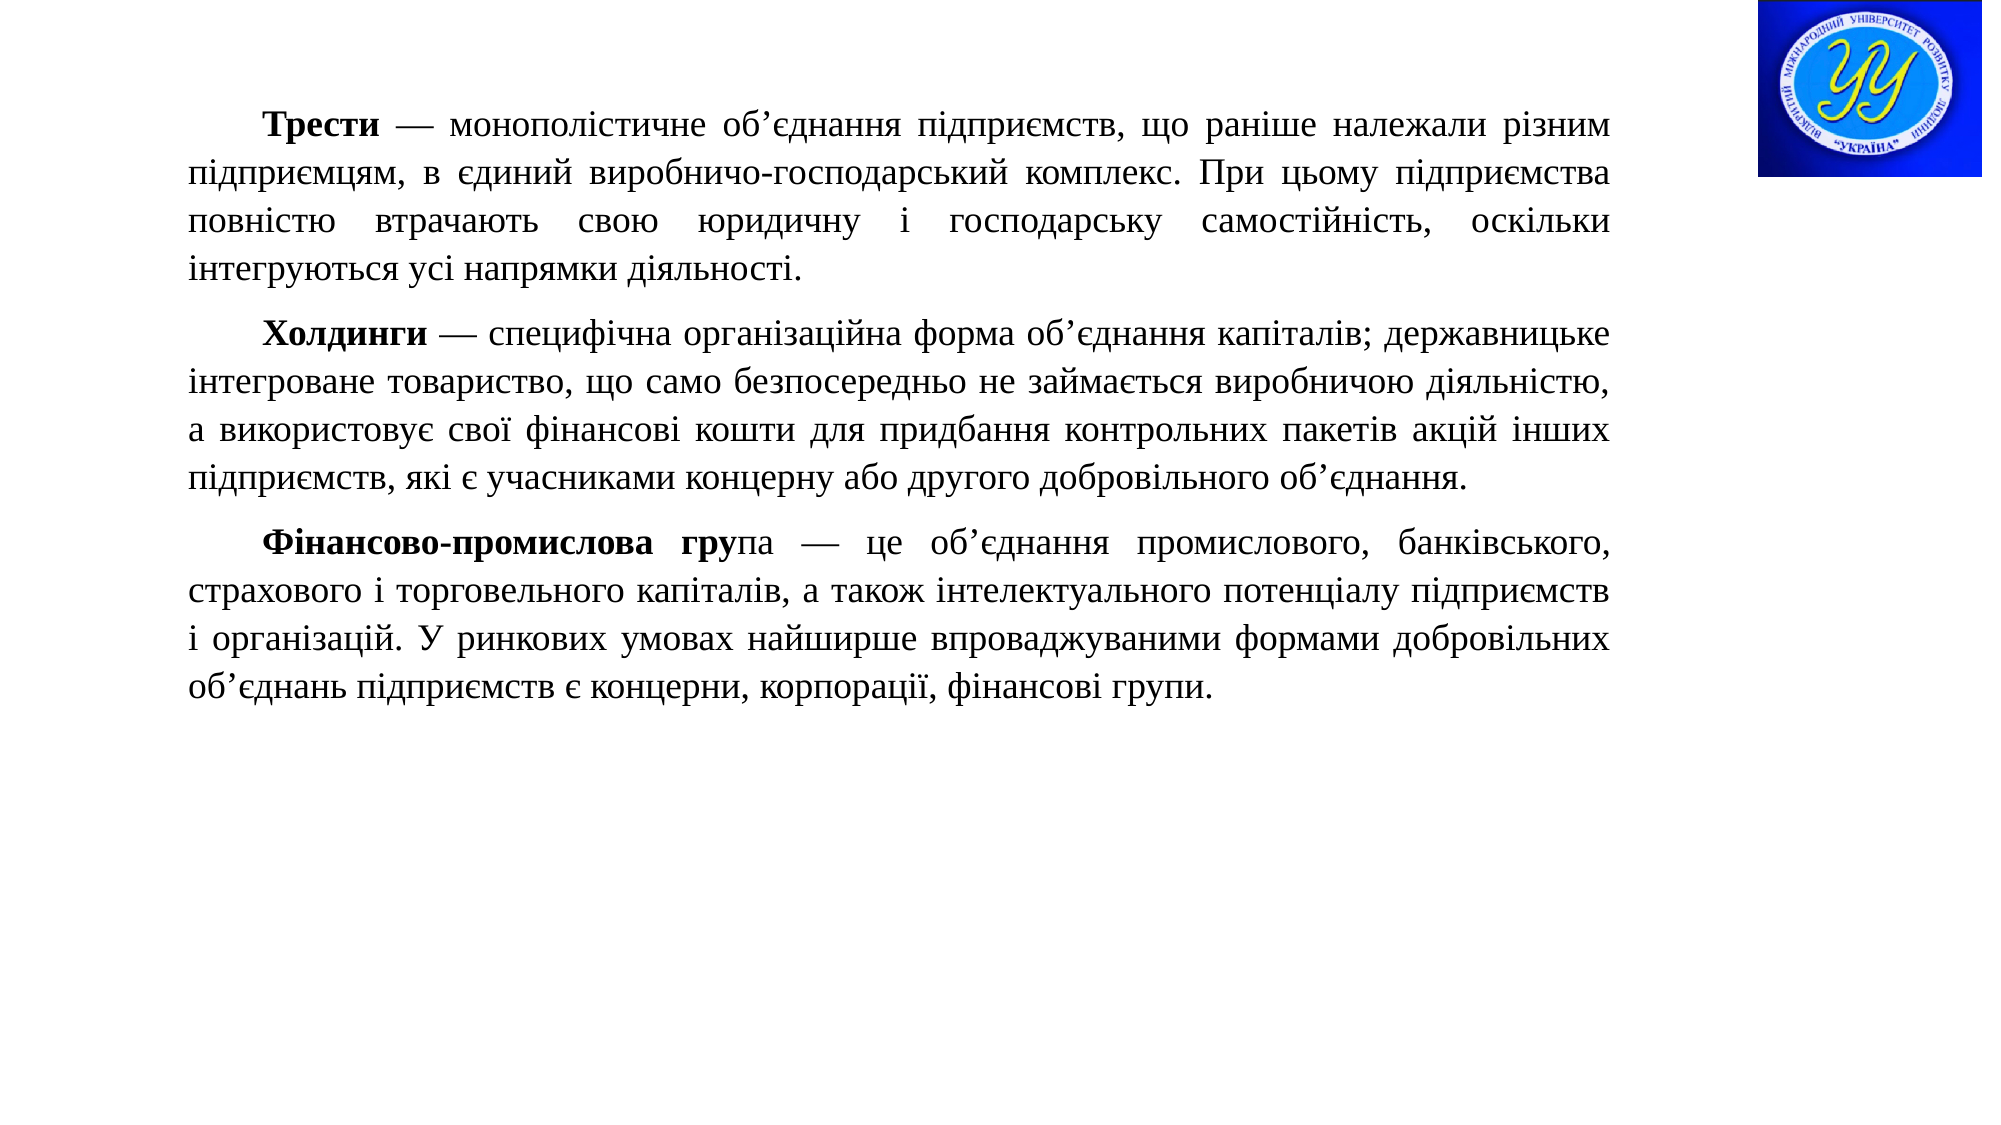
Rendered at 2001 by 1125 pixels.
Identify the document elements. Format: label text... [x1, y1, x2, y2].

text_box Трести — монополістичне об’єднання підприємств, що раніше належали різним підприємцям, в єдиний виробничо-господарський комплекс. При цьому підприємства повністю втрачають свою юридичну і господарську самостійність, оскільки інтегруються усі напрямки діяльності. Холдинги — специфічна організаційна форма об’єднання капіталів; державницьке інтегроване товариство, що само безпосередньо не займається виробничою діяльністю, а використовує свої фінансові кошти для придбання контрольних пакетів акцій інших підприємств, які є учасниками концерну або другого добровільного об’єднання. Фінансово-промислова група — це об’єднання промислового, банківського, страхового і торговельного капіталів, а також інтелектуального потенціалу підприємств і організацій. У ринкових умовах найширше впроваджуваними формами добровільних об’єднань підприємств є концерни, корпорації, фінансові групи. [173, 88, 1627, 714]
picture [1758, 0, 1982, 177]
